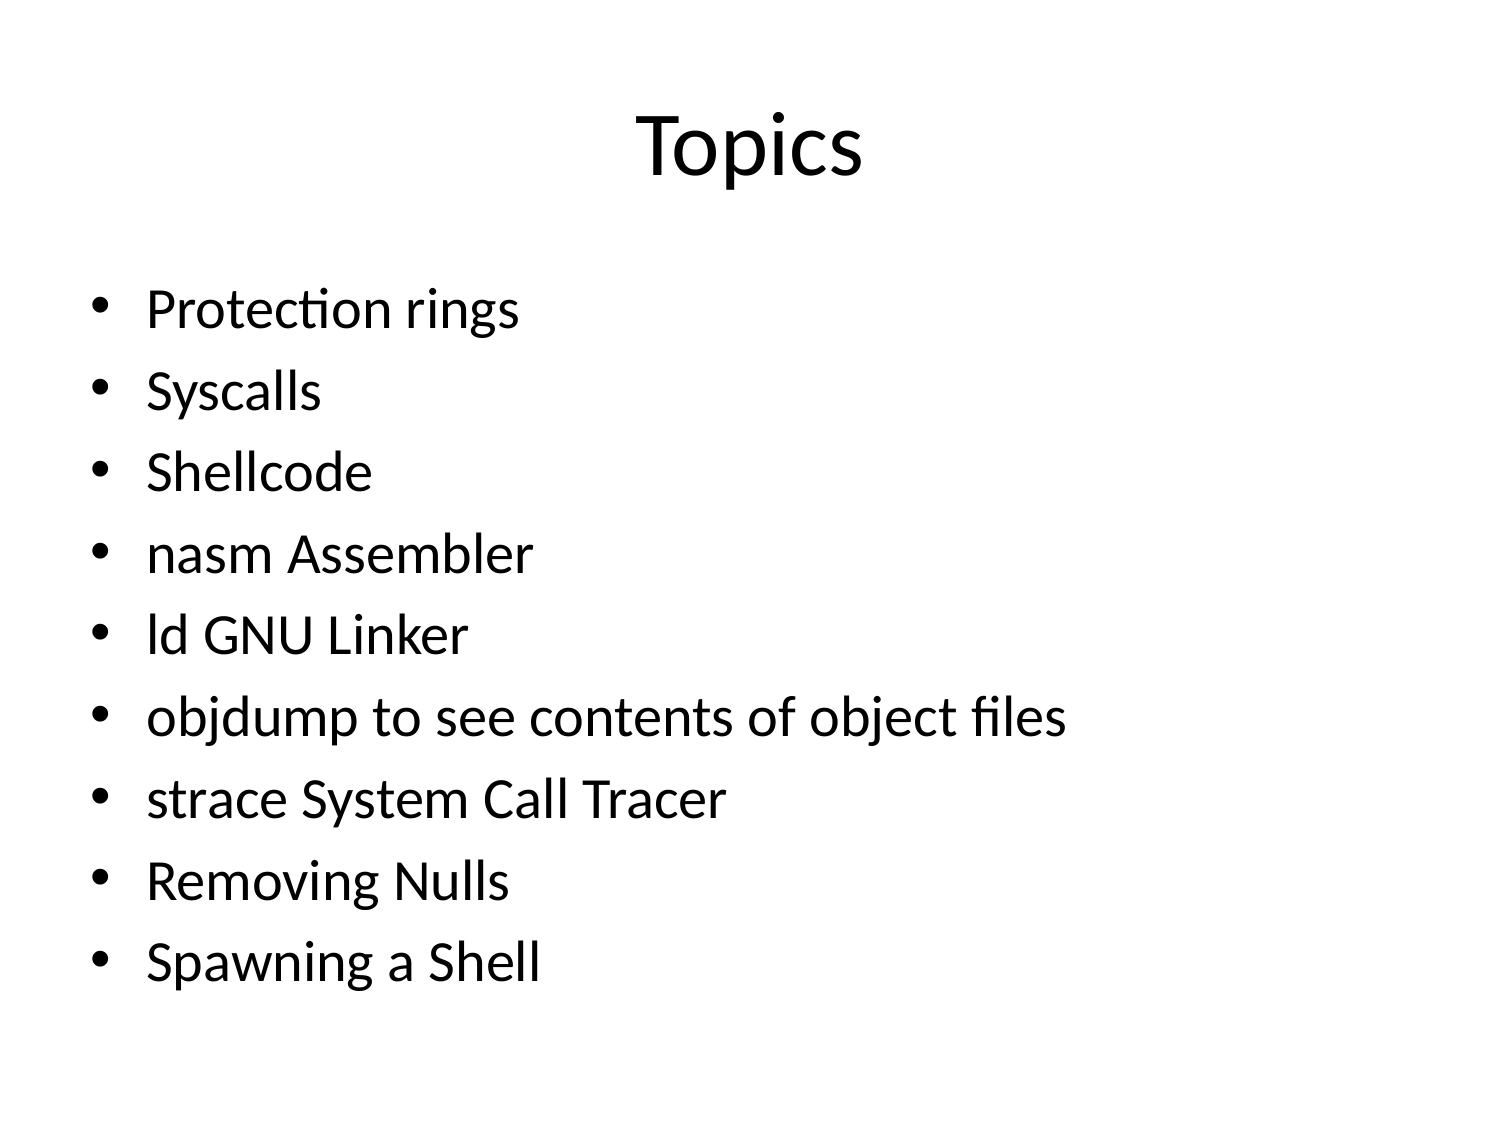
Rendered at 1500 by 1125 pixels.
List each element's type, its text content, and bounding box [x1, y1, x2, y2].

title Topics [75, 45, 1425, 233]
list Protection rings Syscalls Shellcode nasm Assembler ld GNU Linker objdump to see contents of object files strace System Call Tracer Removing Nulls Spawning a Shell [75, 262, 1425, 1005]
